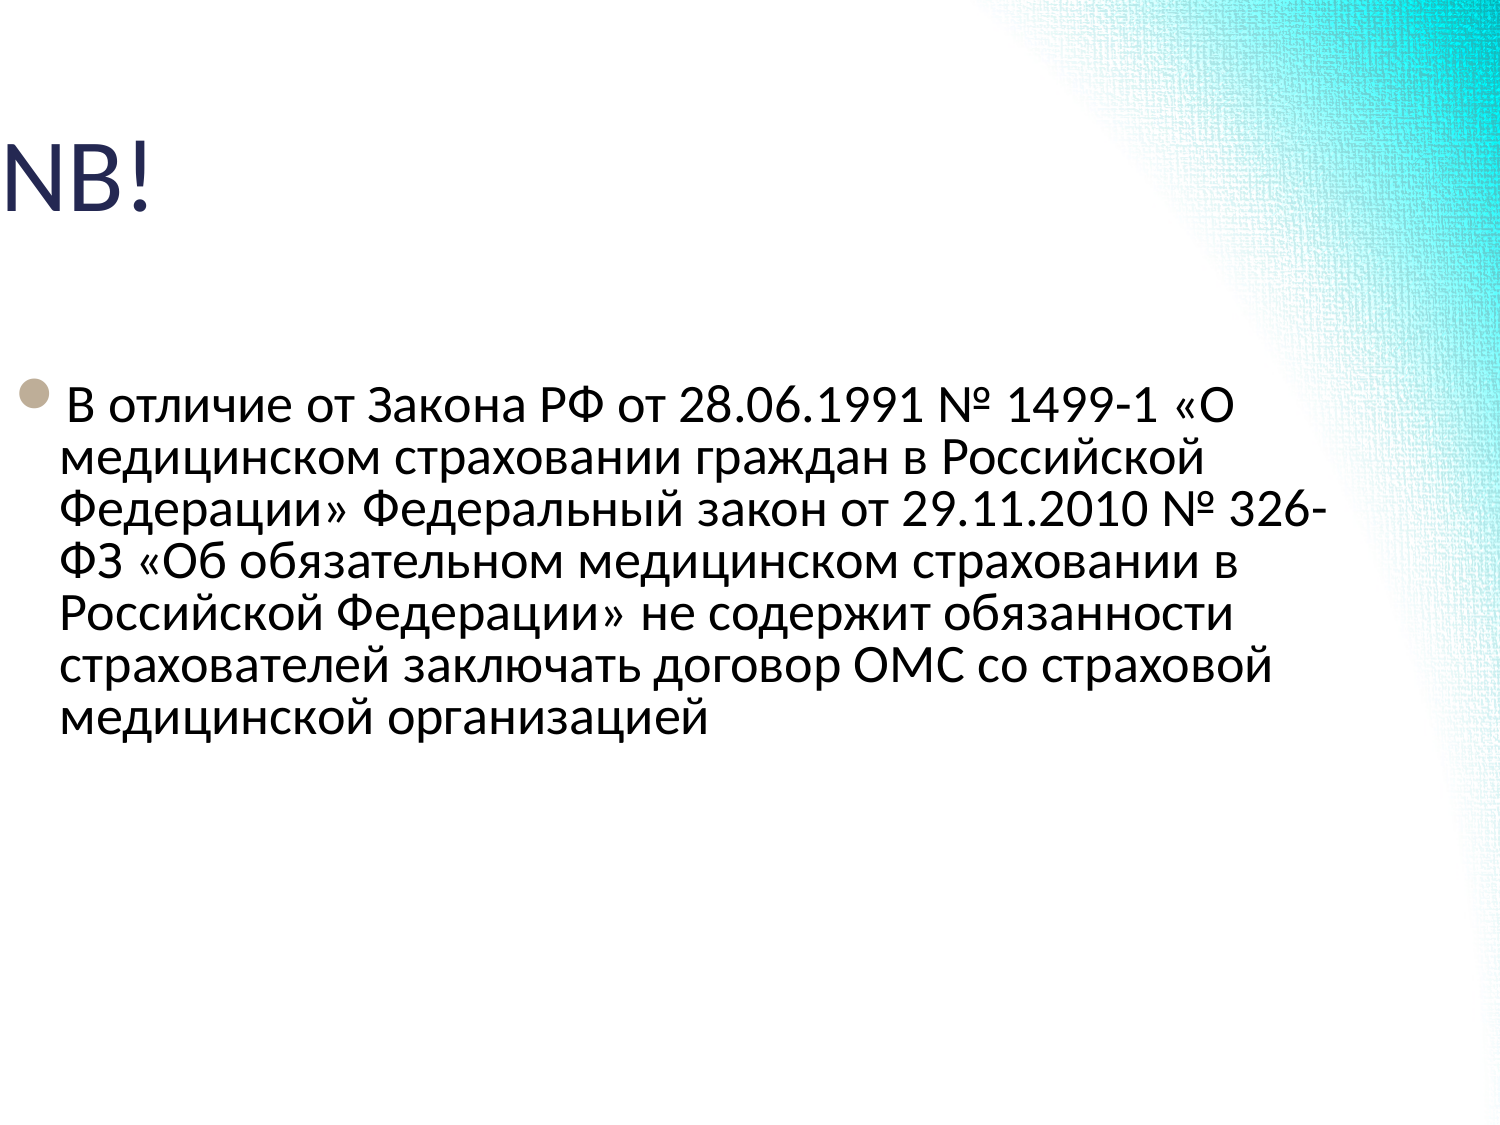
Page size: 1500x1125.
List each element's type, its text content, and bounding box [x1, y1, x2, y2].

list В отличие от Закона РФ от 28.06.1991 № 1499-1 «О медицинском страховании граждан в Российской Федерации» Федеральный закон от 29.11.2010 № 326-ФЗ «Об обязательном медицинском страховании в Российской Федерации» не содержит обязанности страхователей заключать договор ОМС со страховой медицинской организацией [0, 373, 1350, 1047]
title NB! [0, 45, 1350, 233]
picture [0, 0, 1500, 1125]
